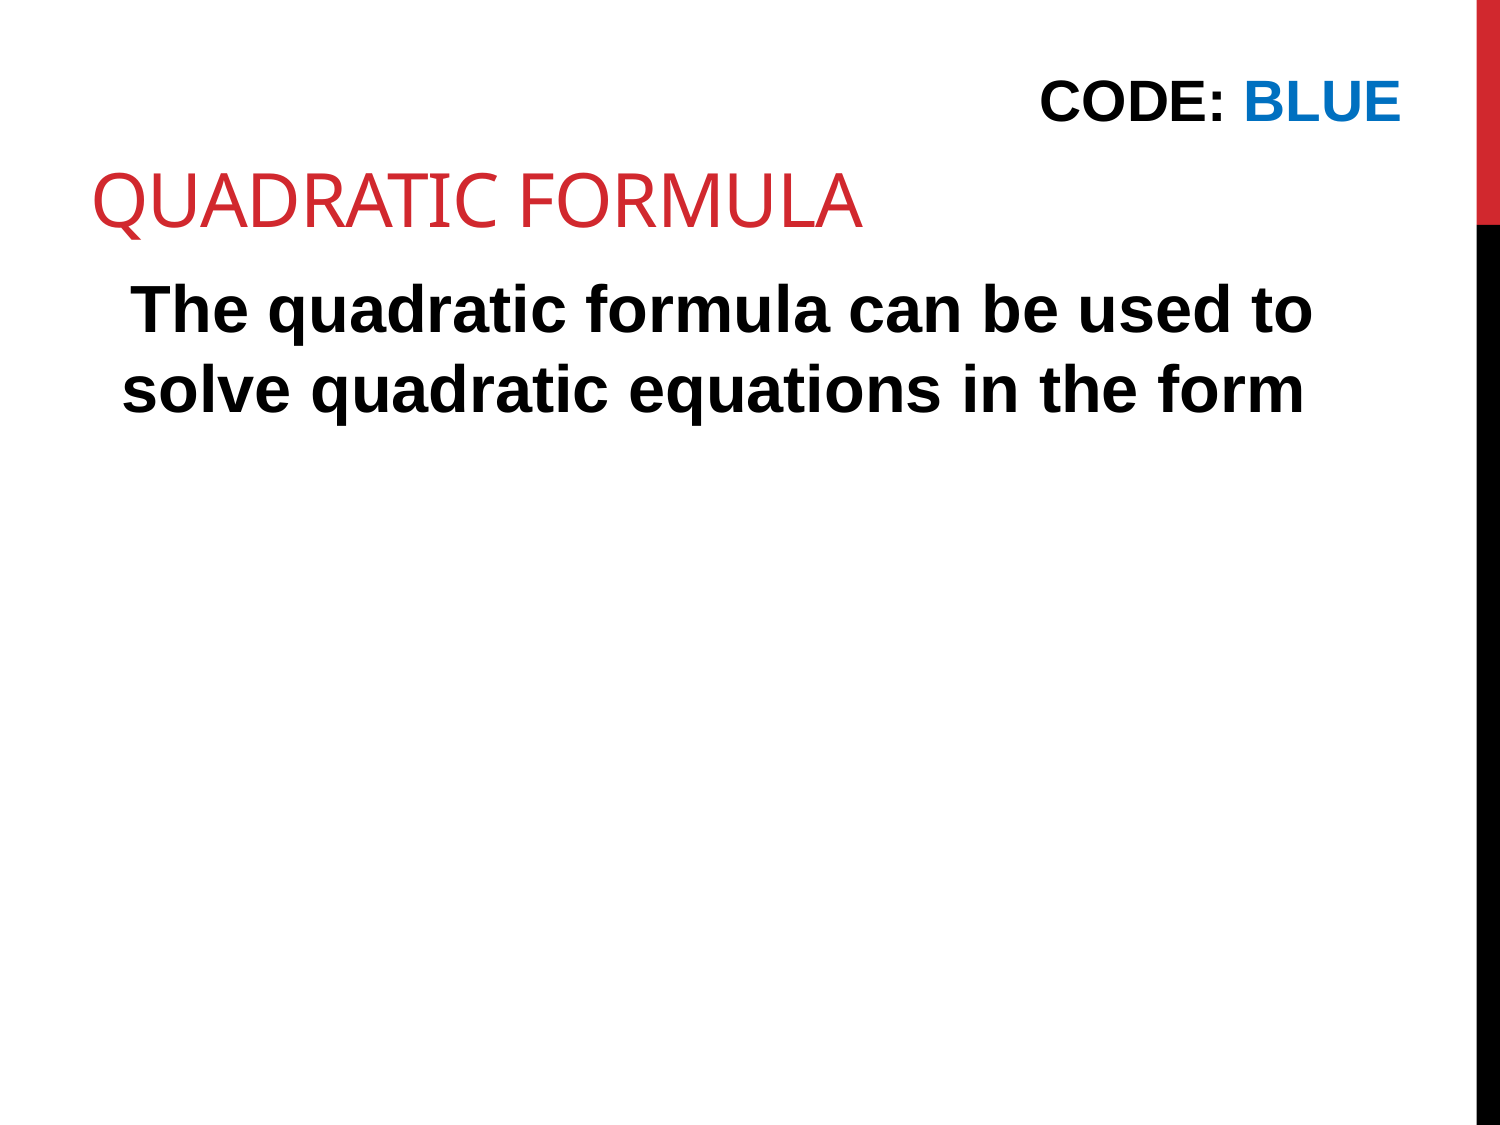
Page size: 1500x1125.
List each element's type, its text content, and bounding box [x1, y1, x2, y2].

title QUADRATIC FORMULA [75, 25, 1025, 250]
text_box CODE: BLUE [1024, 55, 1430, 141]
